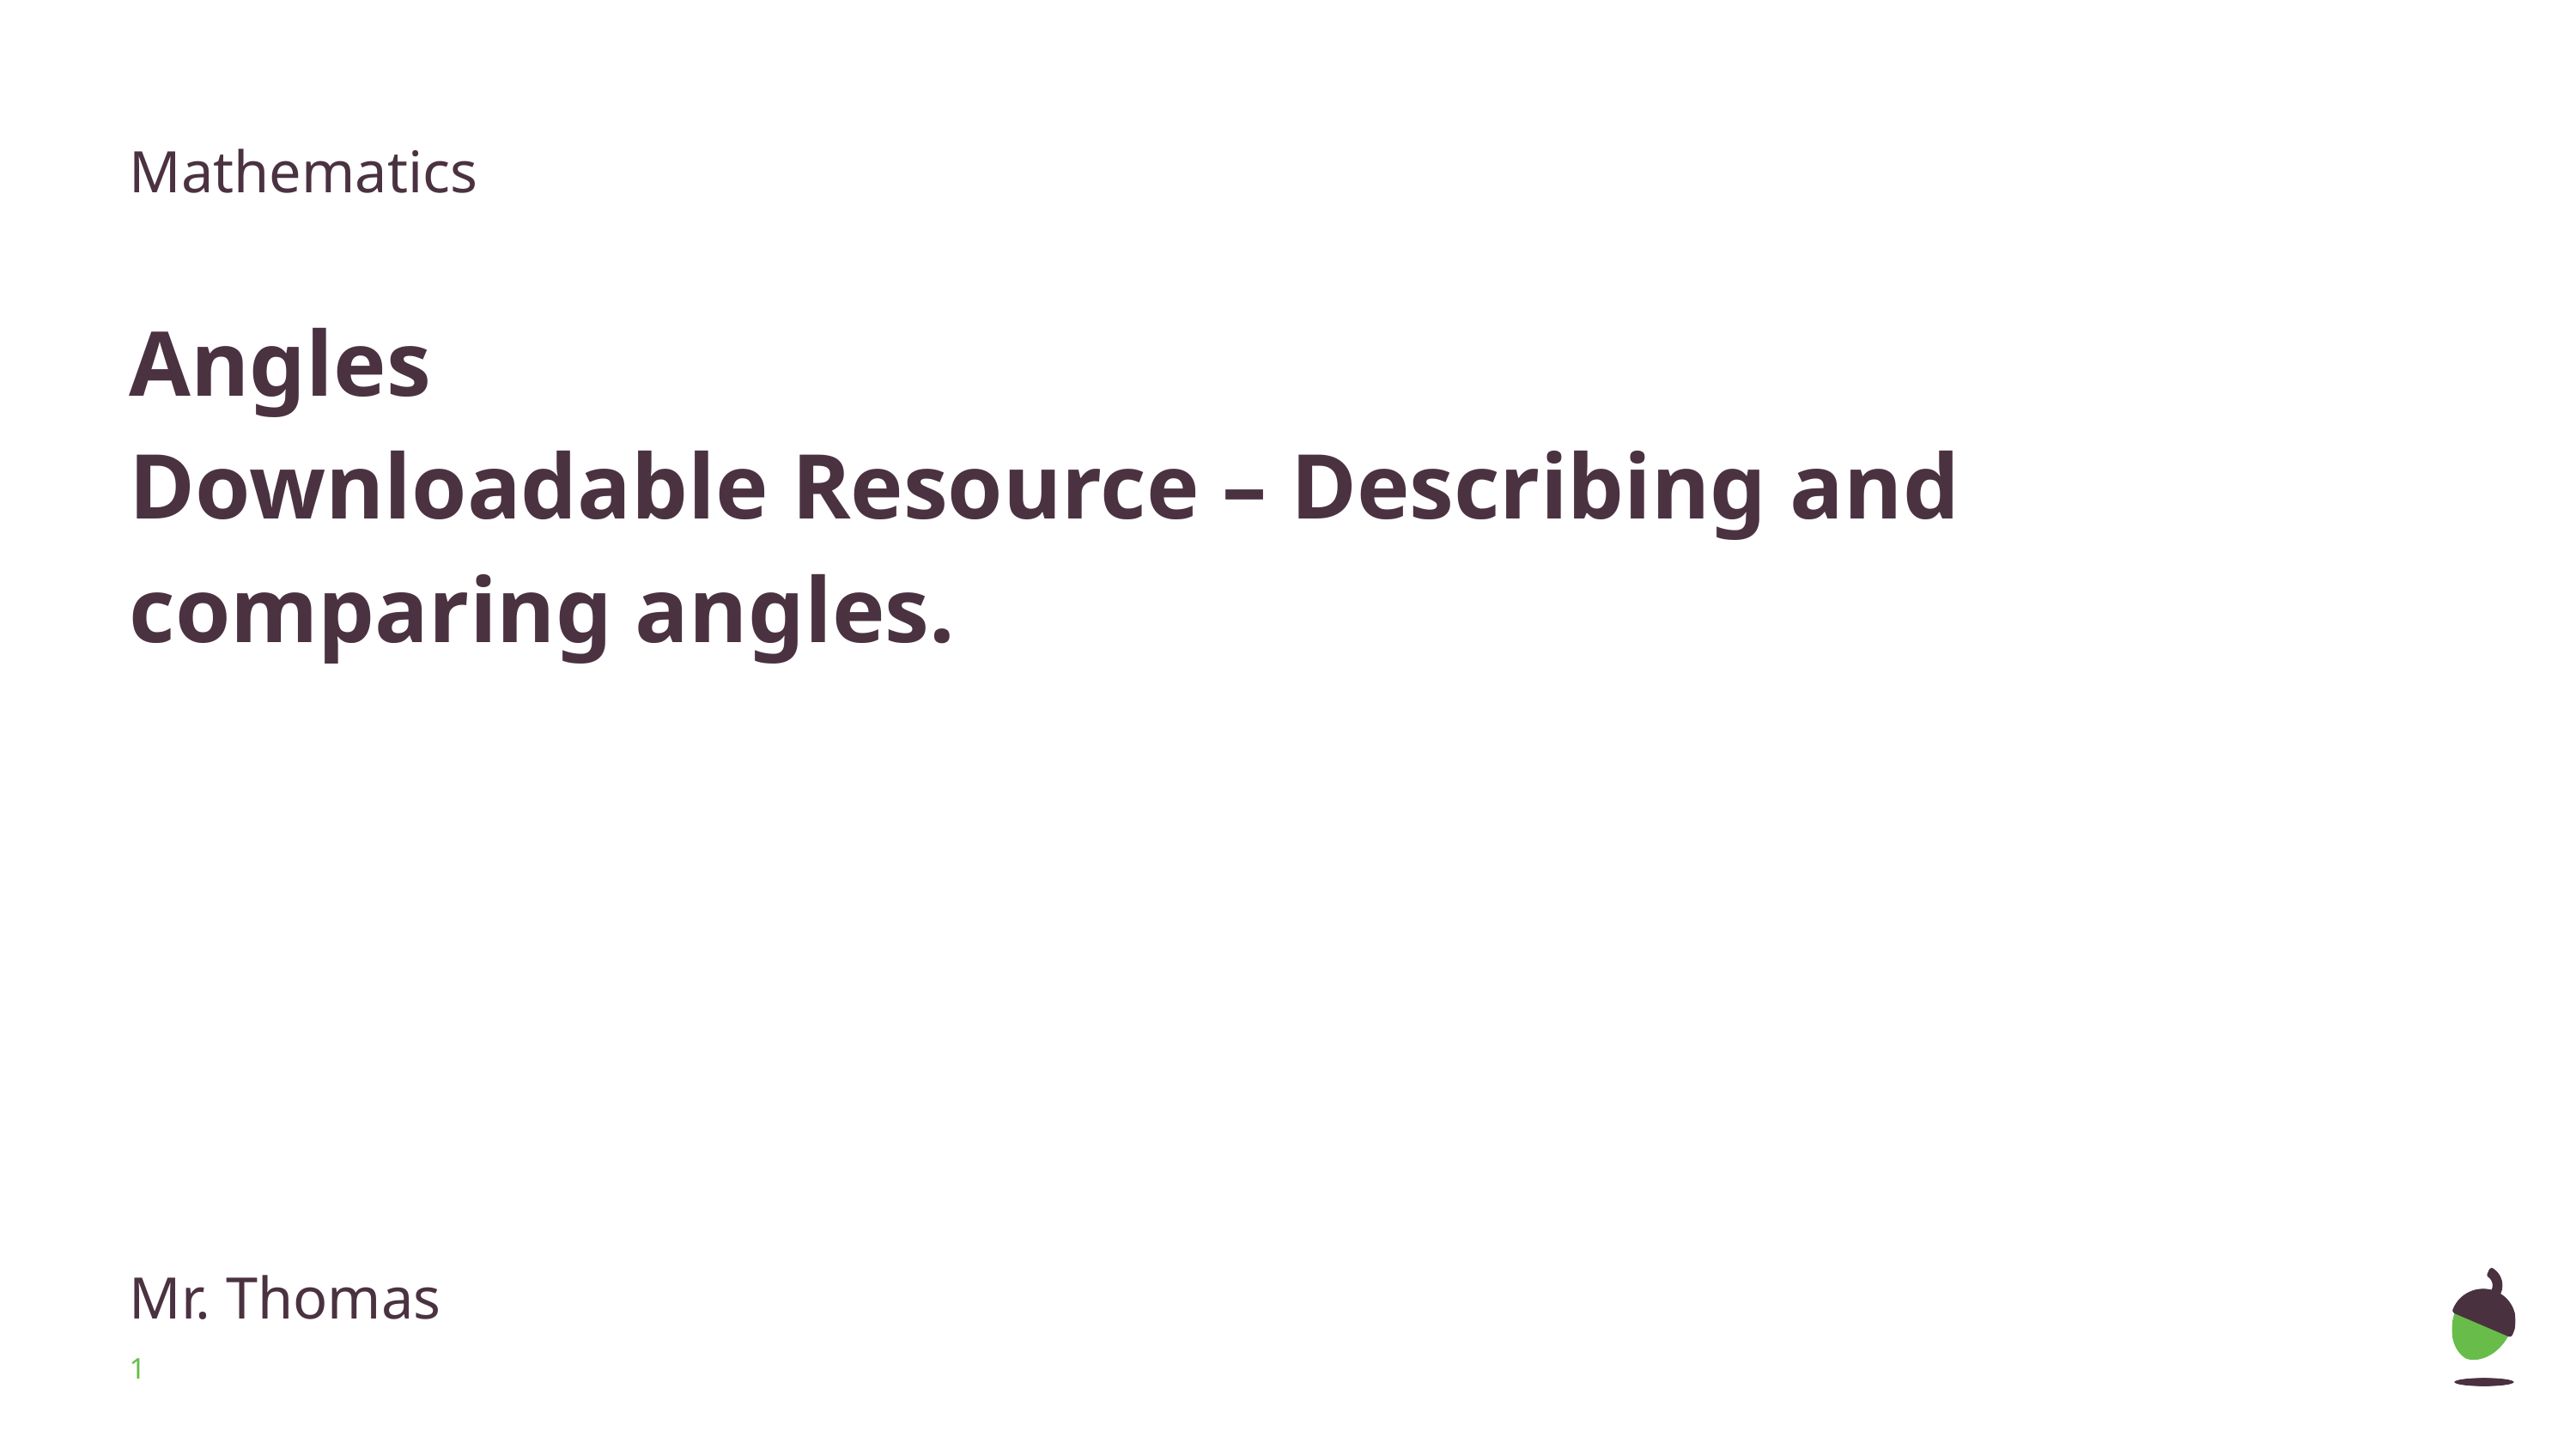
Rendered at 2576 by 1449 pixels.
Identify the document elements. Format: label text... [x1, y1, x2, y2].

picture [2451, 1268, 2516, 1386]
title Angles Downloadable Resource – Describing and comparing angles. [129, 290, 1990, 657]
subtitle Mr. Thomas [129, 1155, 1242, 1331]
slide_number ‹#› [129, 1349, 332, 1401]
list Mathematics [129, 125, 2447, 233]
